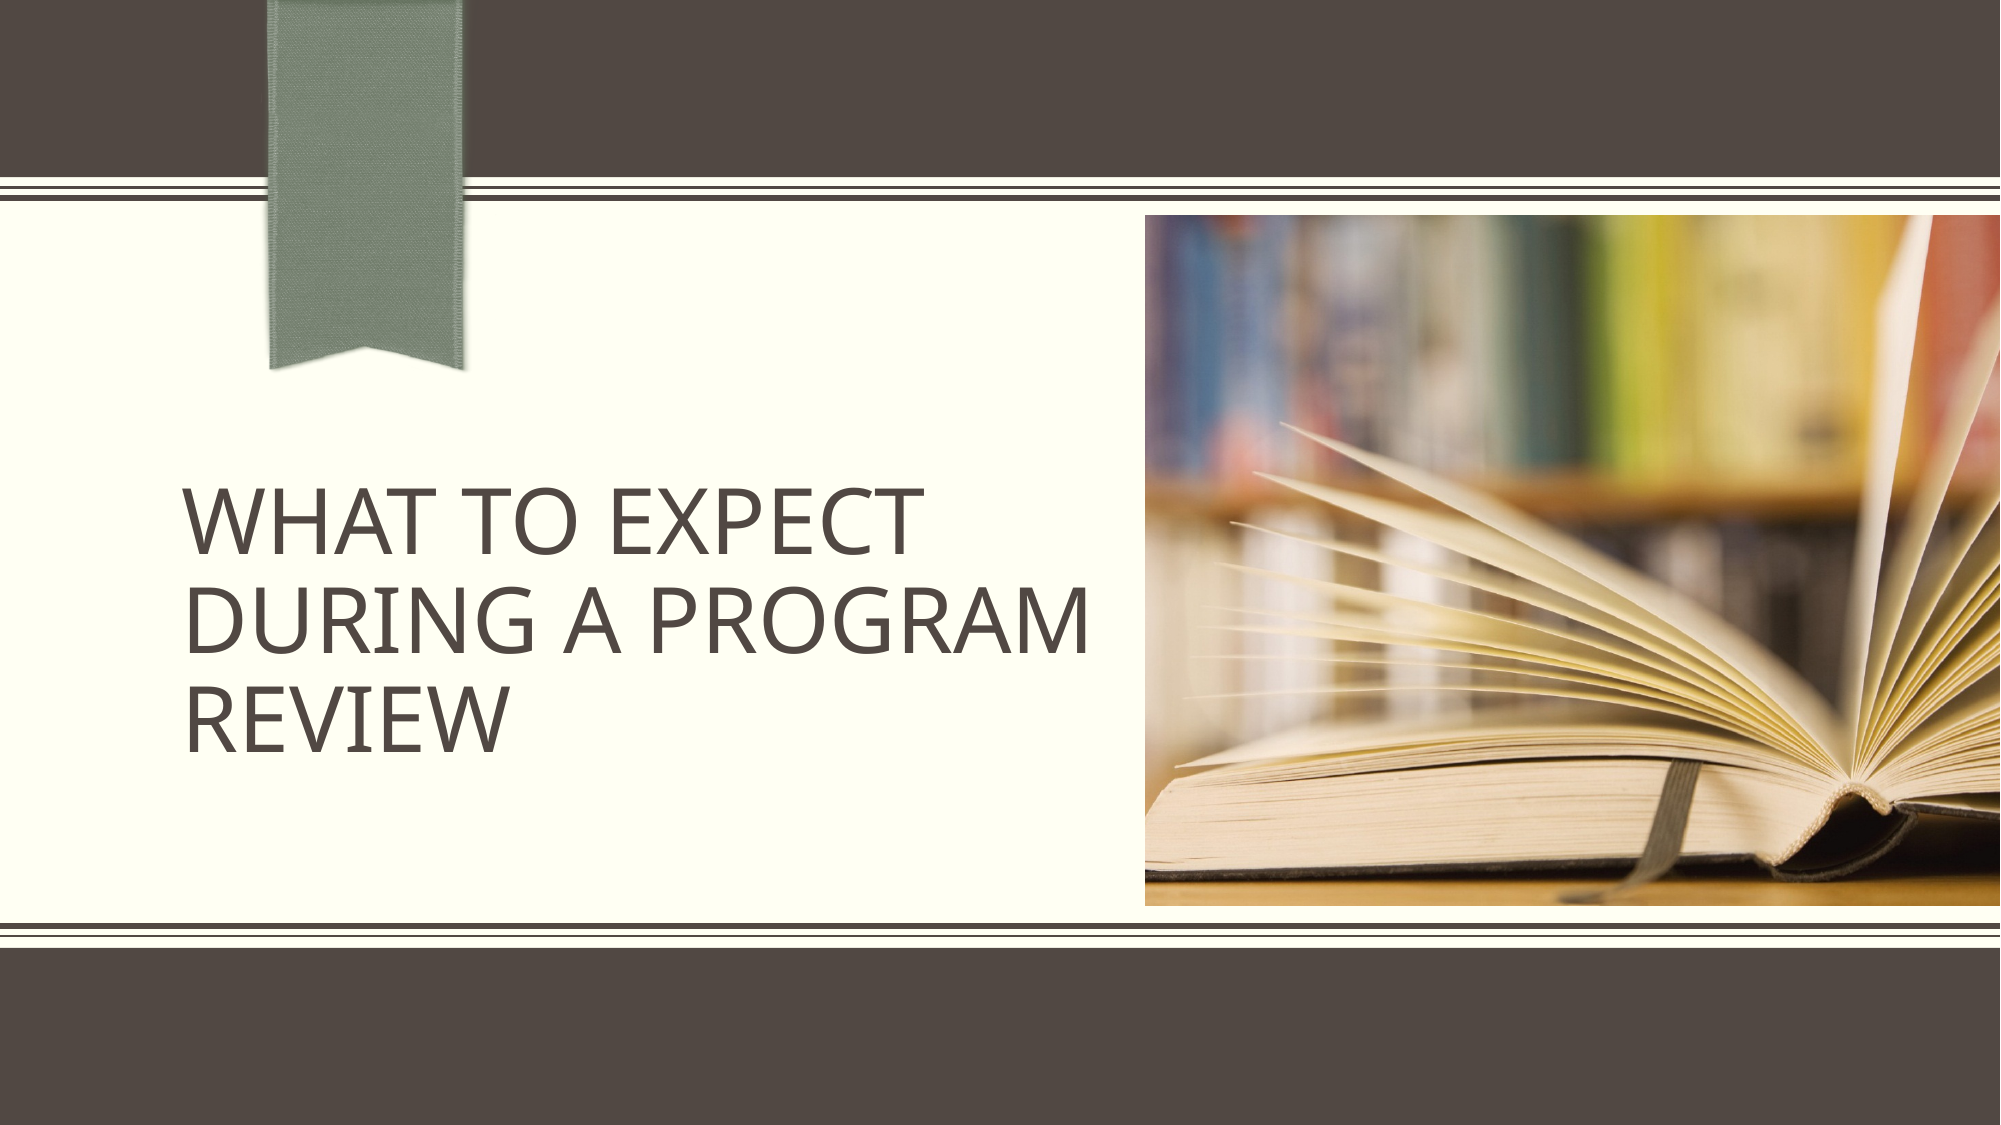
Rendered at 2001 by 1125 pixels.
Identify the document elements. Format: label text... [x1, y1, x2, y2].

title What to Expect during a program review [181, 376, 1122, 873]
picture [1145, 214, 2000, 906]
